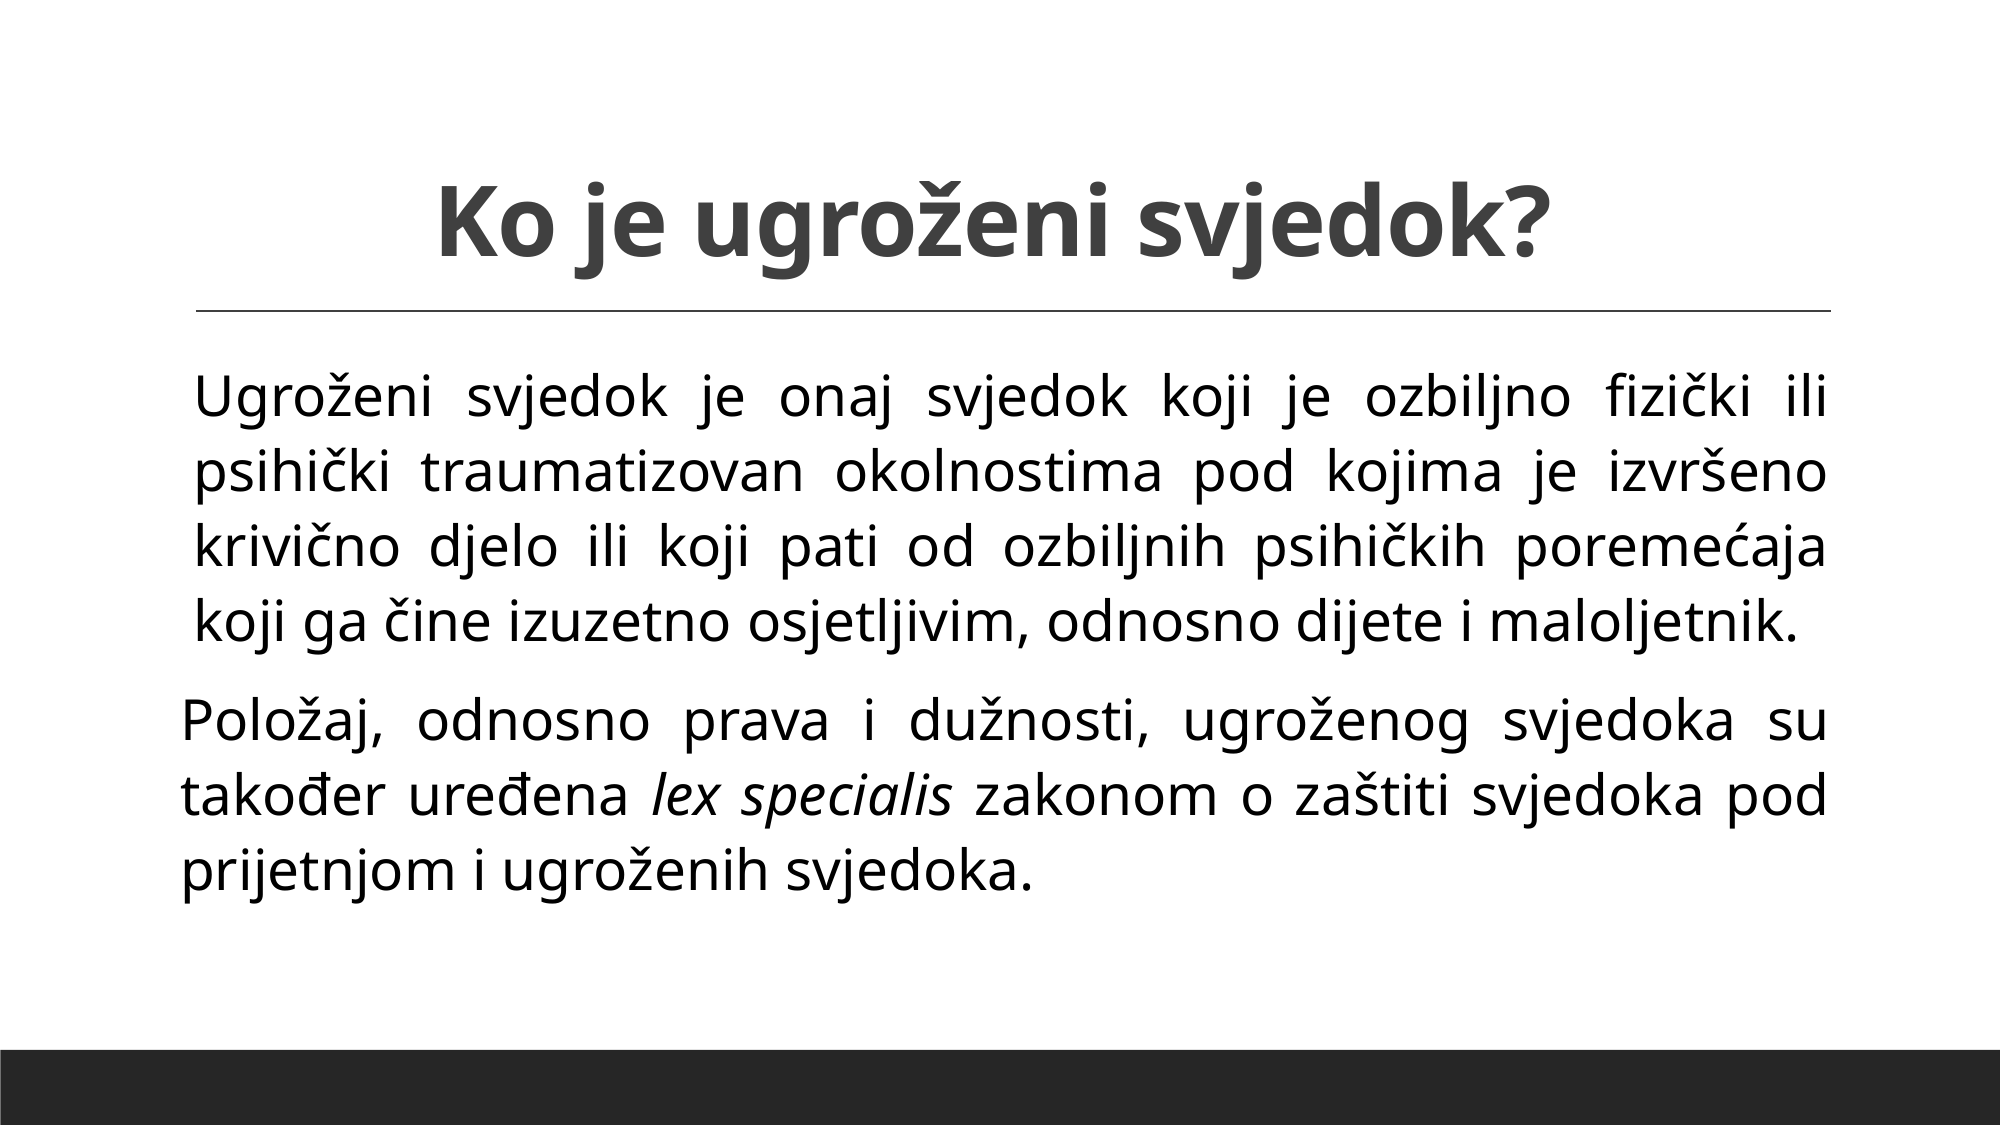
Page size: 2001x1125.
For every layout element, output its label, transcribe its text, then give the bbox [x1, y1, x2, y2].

title Ko je ugroženi svjedok? [180, 47, 1830, 285]
list Ugroženi svjedok je onaj svjedok koji je ozbiljno fizički ili psihički traumatizovan okolnostima pod kojima je izvršeno krivično djelo ili koji pati od ozbiljnih psihičkih poremećaja koji ga čine izuzetno osjetljivim, odnosno dijete i maloljetnik. Položaj, odnosno prava i dužnosti, ugroženog svjedoka su također uređena lex specialis zakonom o zaštiti svjedoka pod prijetnjom i ugroženih svjedoka. [180, 345, 1830, 963]
